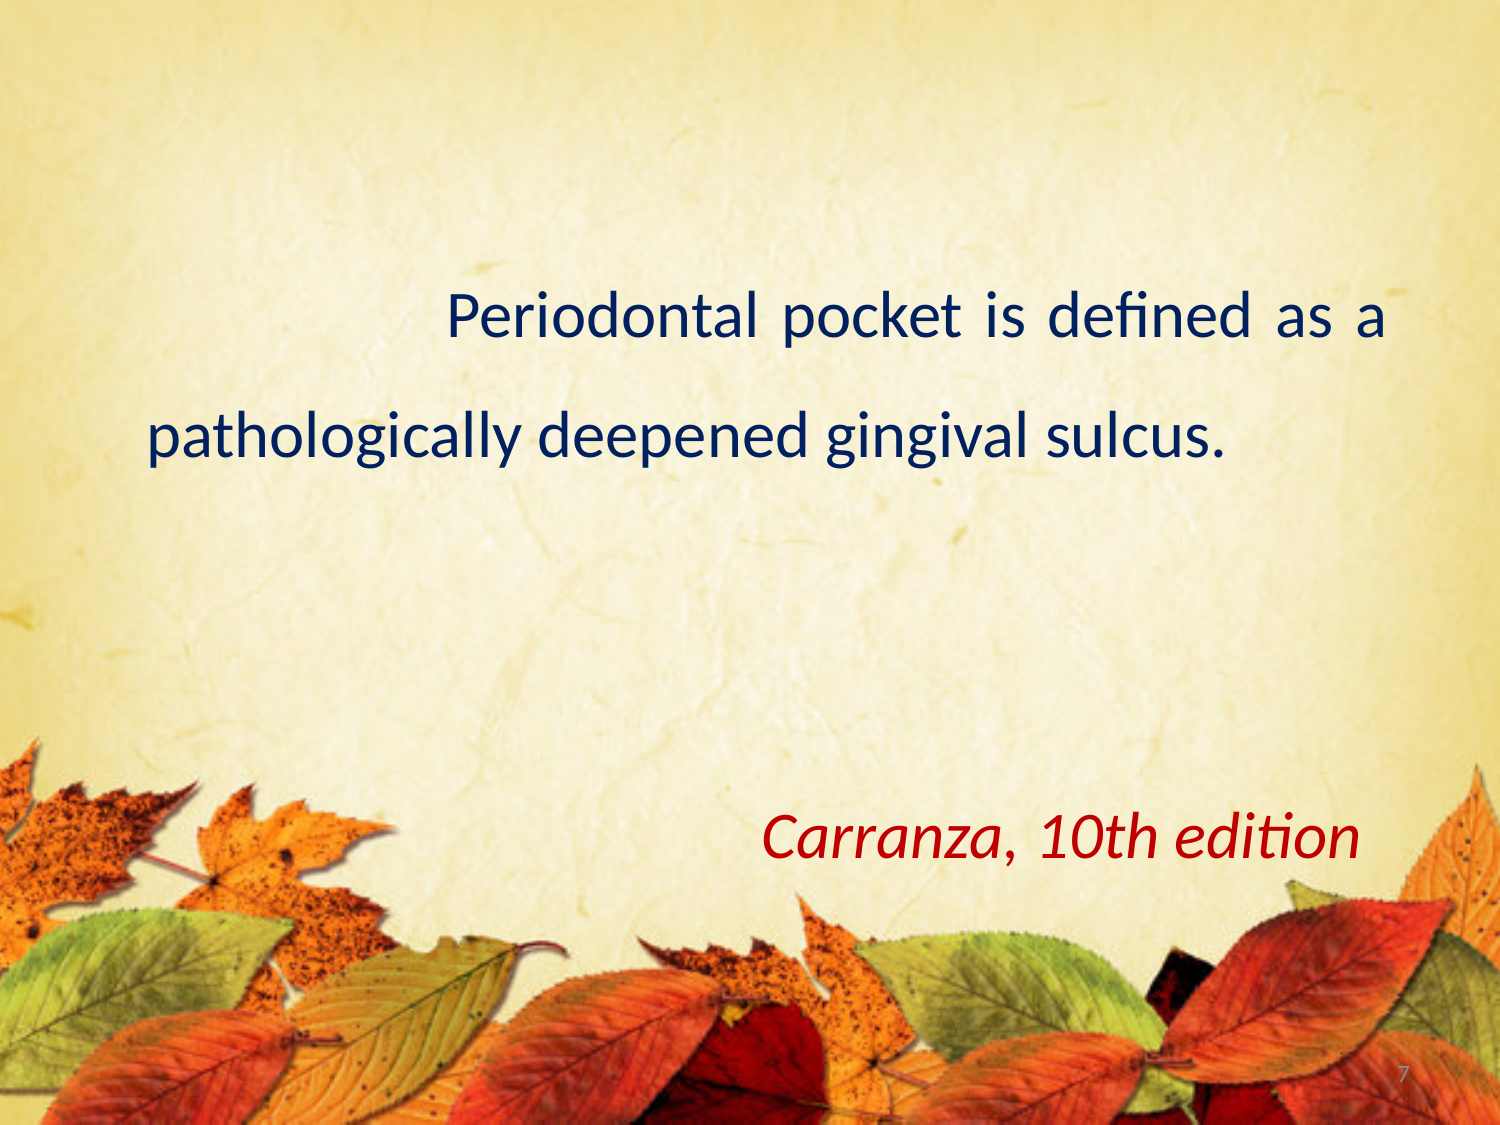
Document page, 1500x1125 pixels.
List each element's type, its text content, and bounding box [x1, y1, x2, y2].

list Periodontal pocket is defined as a pathologically deepened gingival sulcus. Carranza, 10th edition [75, 90, 1425, 1005]
picture [0, 0, 1500, 1125]
slide_number 7 [1074, 1042, 1425, 1103]
